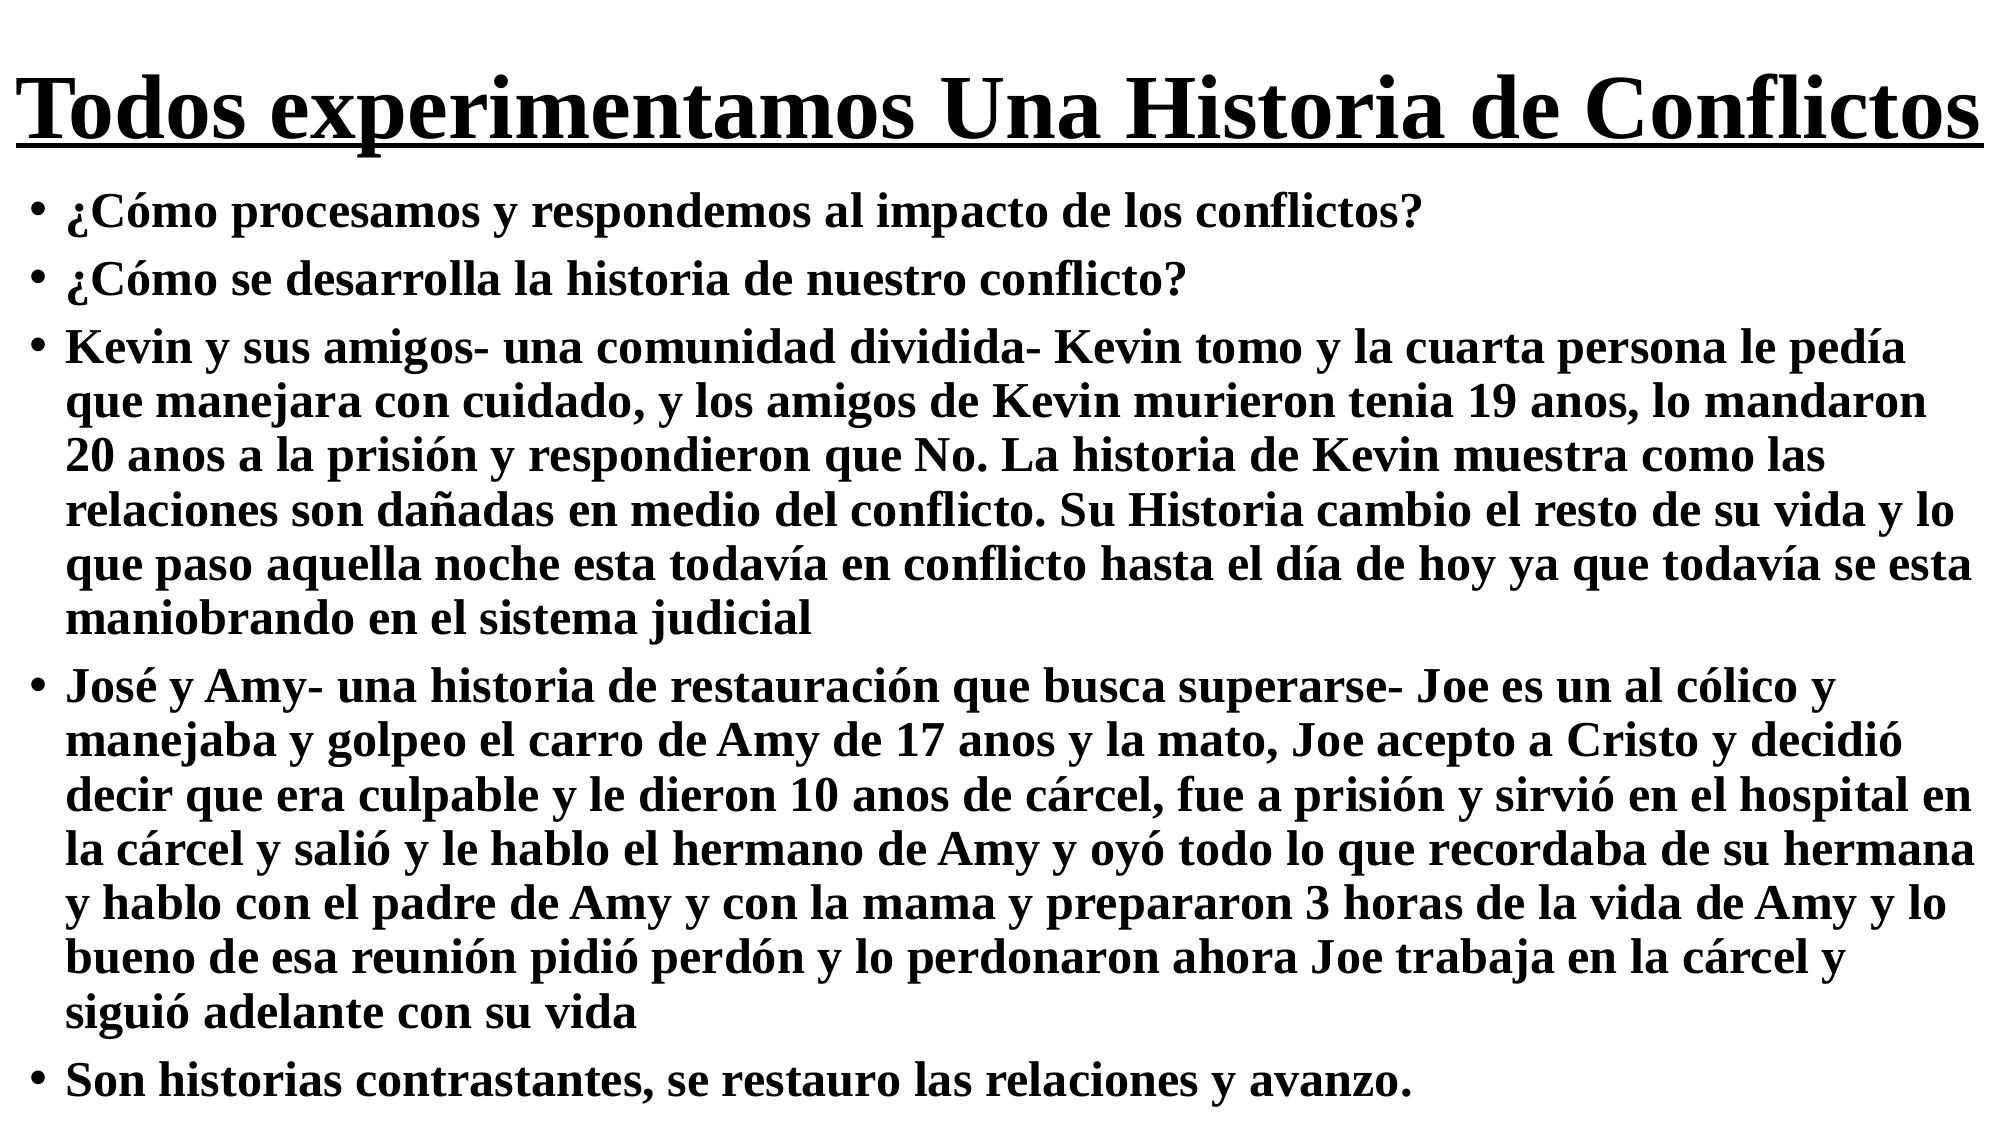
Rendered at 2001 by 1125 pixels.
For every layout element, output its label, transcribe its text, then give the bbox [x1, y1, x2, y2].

title Todos experimentamos Una Historia de Conflictos [0, 0, 2000, 218]
list ¿Cómo procesamos y respondemos al impacto de los conflictos? ¿Cómo se desarrolla la historia de nuestro conflicto? Kevin y sus amigos- una comunidad dividida- Kevin tomo y la cuarta persona le pedía que manejara con cuidado, y los amigos de Kevin murieron tenia 19 anos, lo mandaron 20 anos a la prisión y respondieron que No. La historia de Kevin muestra como las relaciones son dañadas en medio del conflicto. Su Historia cambio el resto de su vida y lo que paso aquella noche esta todavía en conflicto hasta el día de hoy ya que todavía se esta maniobrando en el sistema judicial José y Amy- una historia de restauración que busca superarse- Joe es un al cólico y manejaba y golpeo el carro de Amy de 17 anos y la mato, Joe acepto a Cristo y decidió decir que era culpable y le dieron 10 anos de cárcel, fue a prisión y sirvió en el hospital en la cárcel y salió y le hablo el hermano de Amy y oyó todo lo que recordaba de su hermana y hablo con el padre de Amy y con la mama y prepararon 3 horas de la vida de Amy y lo bueno de esa reunión pidió perdón y lo perdonaron ahora Joe trabaja en la cárcel y siguió adelante con su vida Son historias contrastantes, se restauro las relaciones y avanzo. [14, 176, 2000, 1125]
